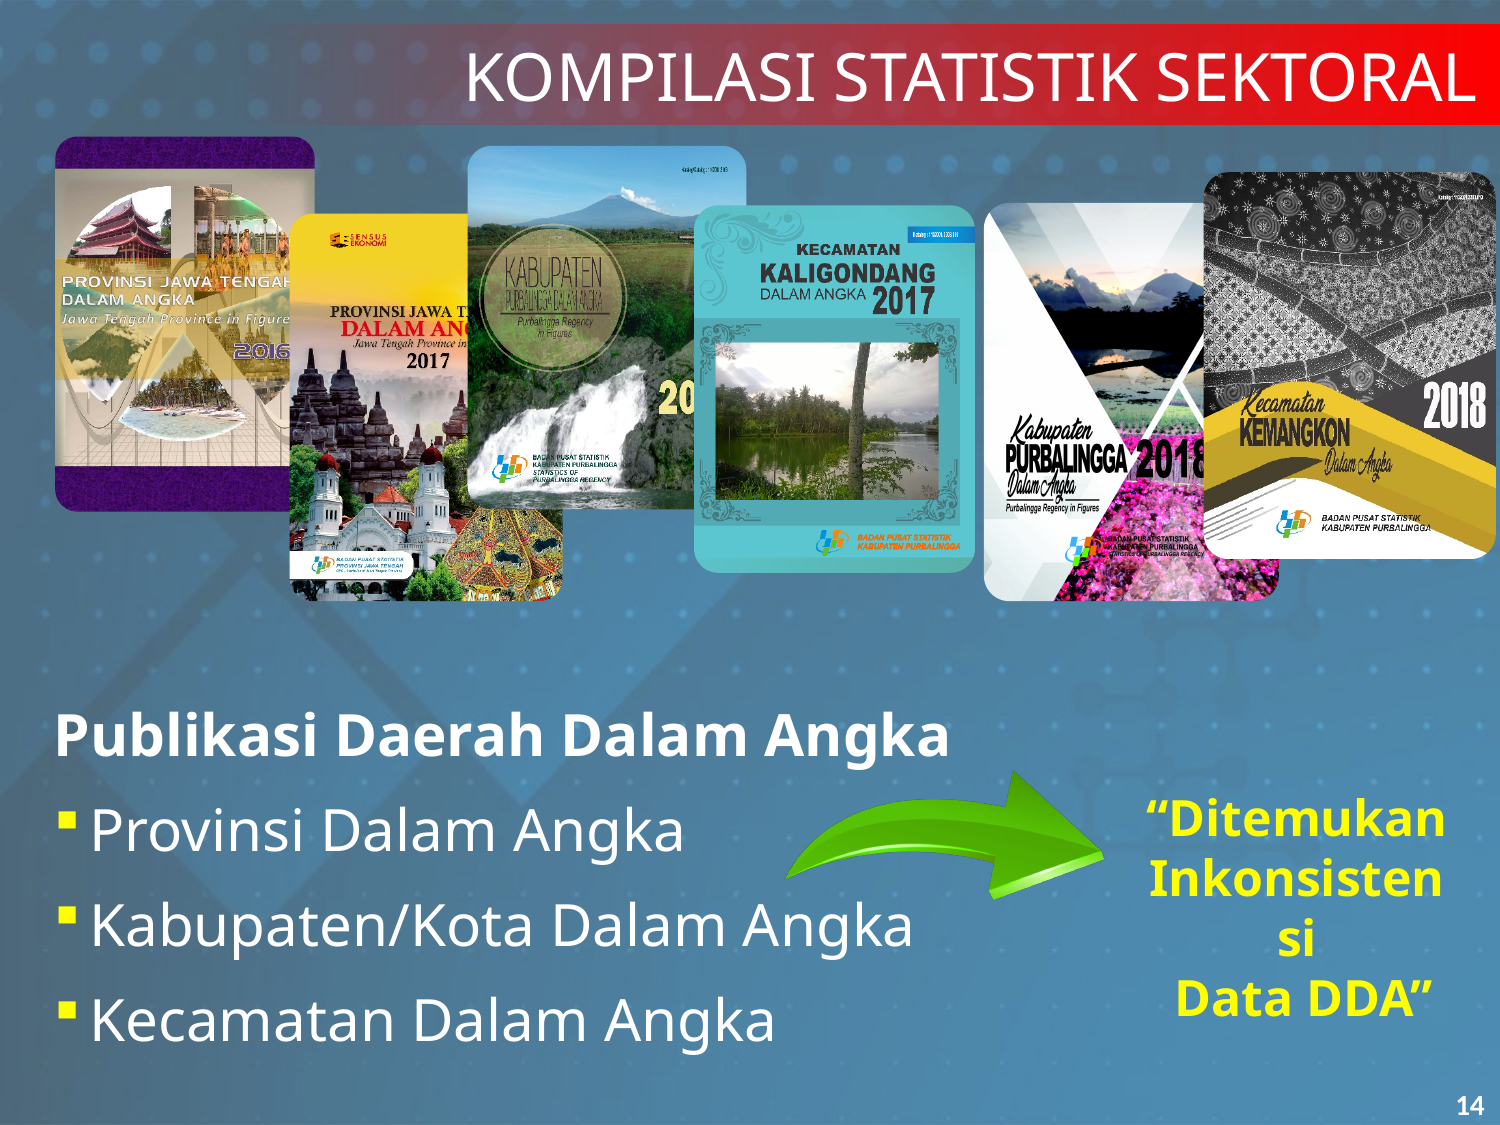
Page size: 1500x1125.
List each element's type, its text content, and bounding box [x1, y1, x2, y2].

picture [771, 679, 1131, 1037]
picture [983, 171, 1497, 602]
text_box KOMPILASI STATISTIK SEKTORAL [374, 33, 1494, 117]
text_box “Ditemukan Inkonsistensi Data DDA” [1131, 778, 1463, 1034]
text_box Perlu adanya konsistensi data pada setiap level administratif [0, 0, 1500, 1125]
slide_number 14 [1149, 1073, 1500, 1125]
text_box [229, 23, 1500, 127]
picture [54, 136, 976, 602]
text_box Publikasi Daerah Dalam Angka Provinsi Dalam Angka Kabupaten/Kota Dalam Angka Kecamatan Dalam Angka [39, 690, 1454, 1060]
